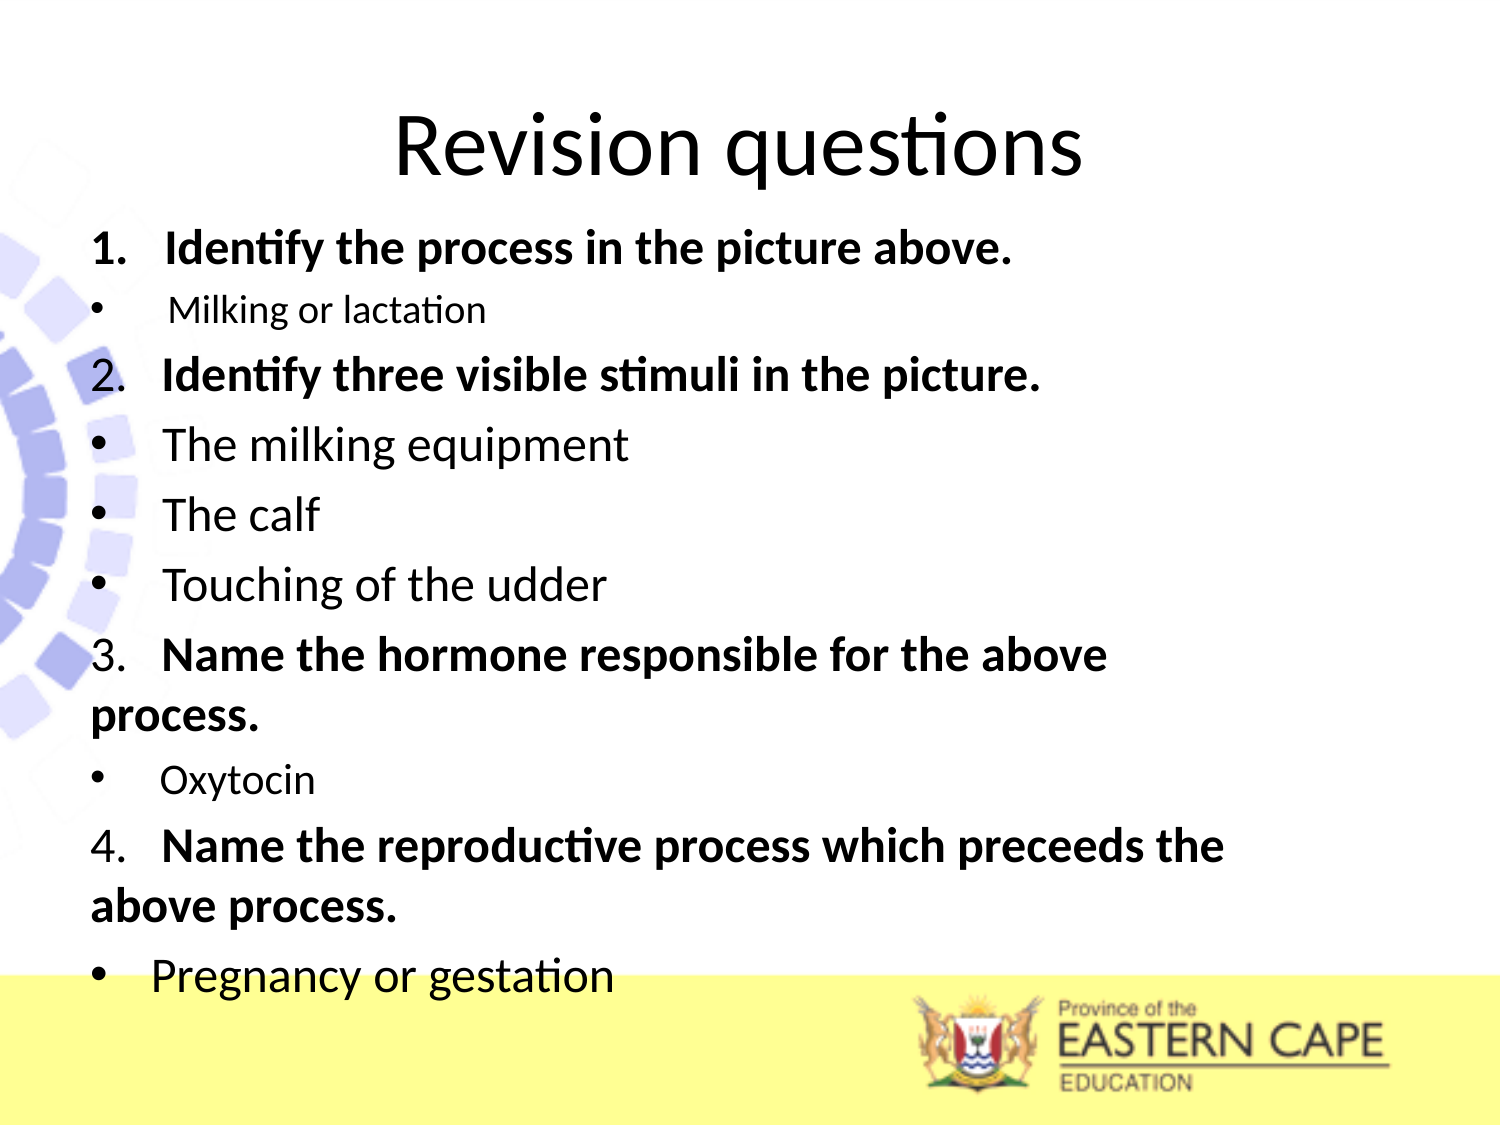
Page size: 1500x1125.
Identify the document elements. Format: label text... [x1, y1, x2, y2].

title Revision questions [75, 45, 1425, 207]
picture [0, 0, 1500, 1125]
list Identify the process in the picture above. Milking or lactation 2. Identify three visible stimuli in the picture. The milking equipment The calf Touching of the udder 3. Name the hormone responsible for the above process. Oxytocin 4. Name the reproductive process which preceeds the above process. Pregnancy or gestation [75, 207, 1425, 1013]
